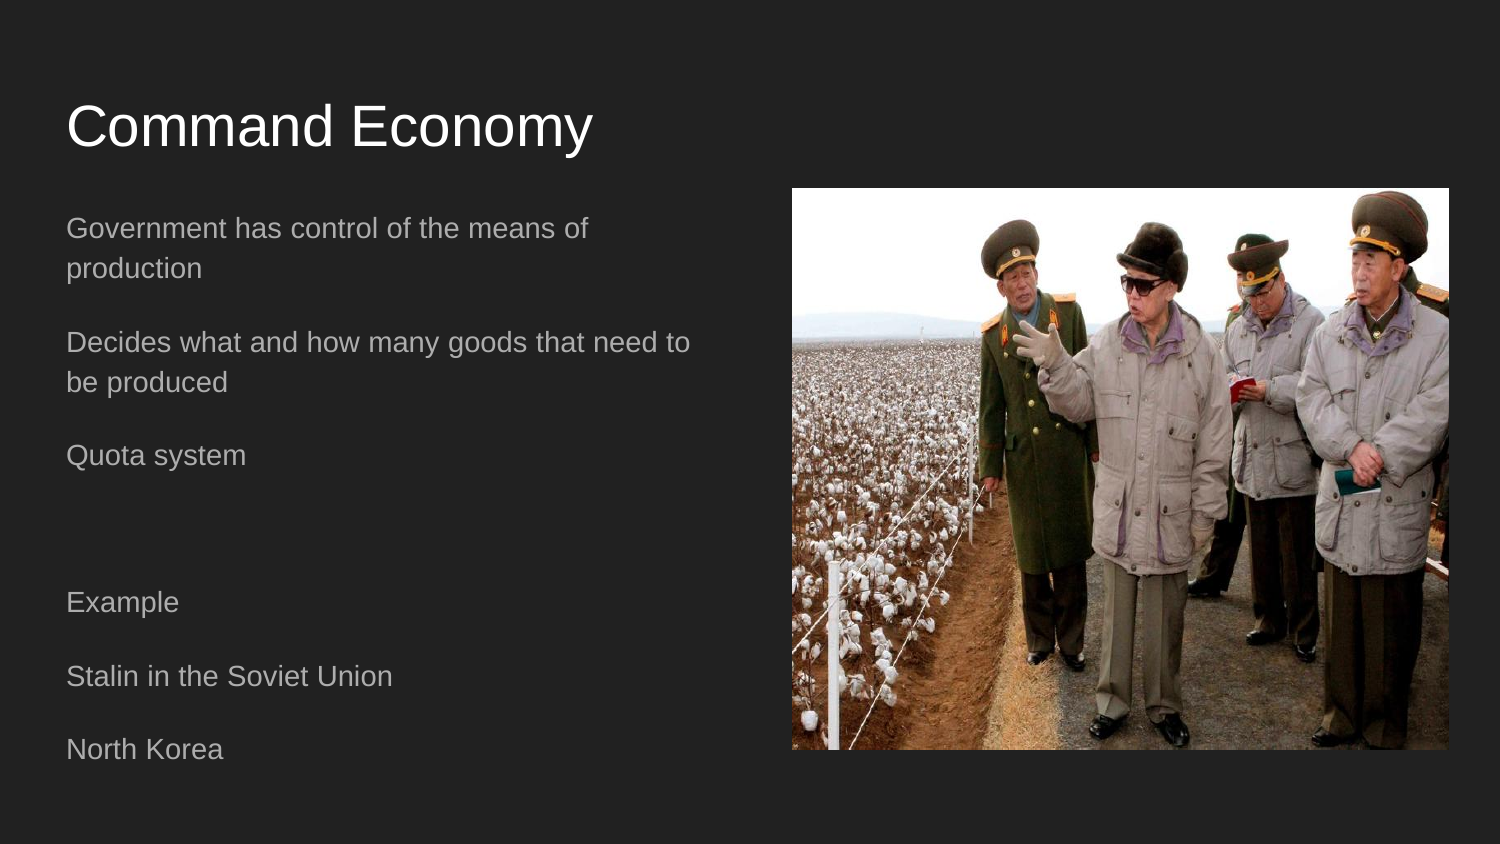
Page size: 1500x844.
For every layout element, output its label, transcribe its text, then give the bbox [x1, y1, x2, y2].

title Command Economy [51, 72, 1449, 167]
picture [792, 188, 1450, 750]
list Government has control of the means of production Decides what and how many goods that need to be produced Quota system Example Stalin in the Soviet Union North Korea [51, 189, 708, 796]
